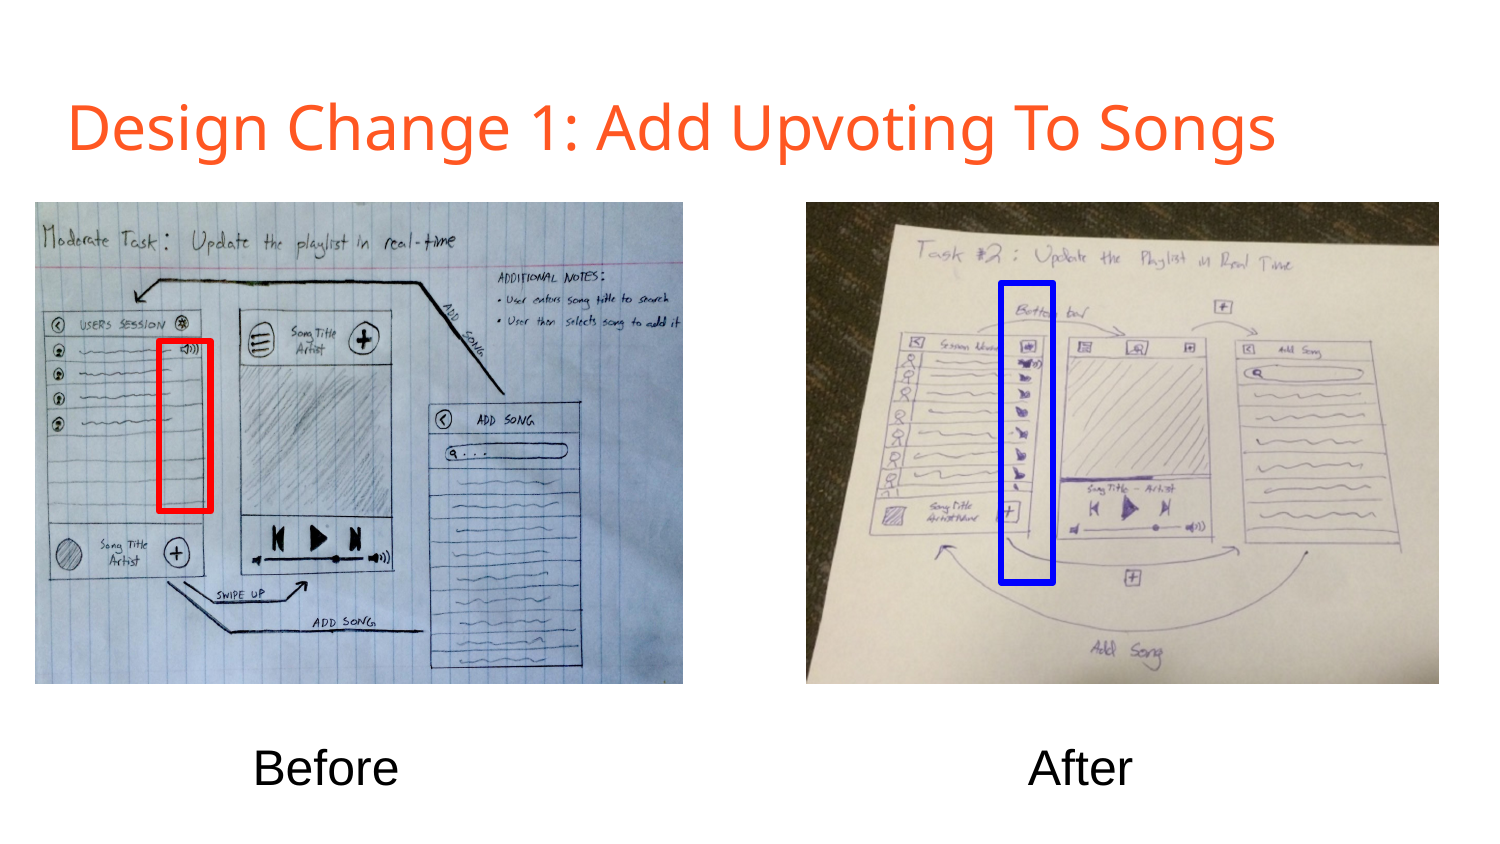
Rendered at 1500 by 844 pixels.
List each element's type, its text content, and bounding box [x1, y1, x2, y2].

picture [806, 202, 1440, 685]
title Design Change 1: Add Upvoting To Songs [51, 72, 1449, 167]
text_box Before [237, 719, 419, 844]
picture [35, 202, 684, 685]
text_box After [1012, 719, 1195, 844]
